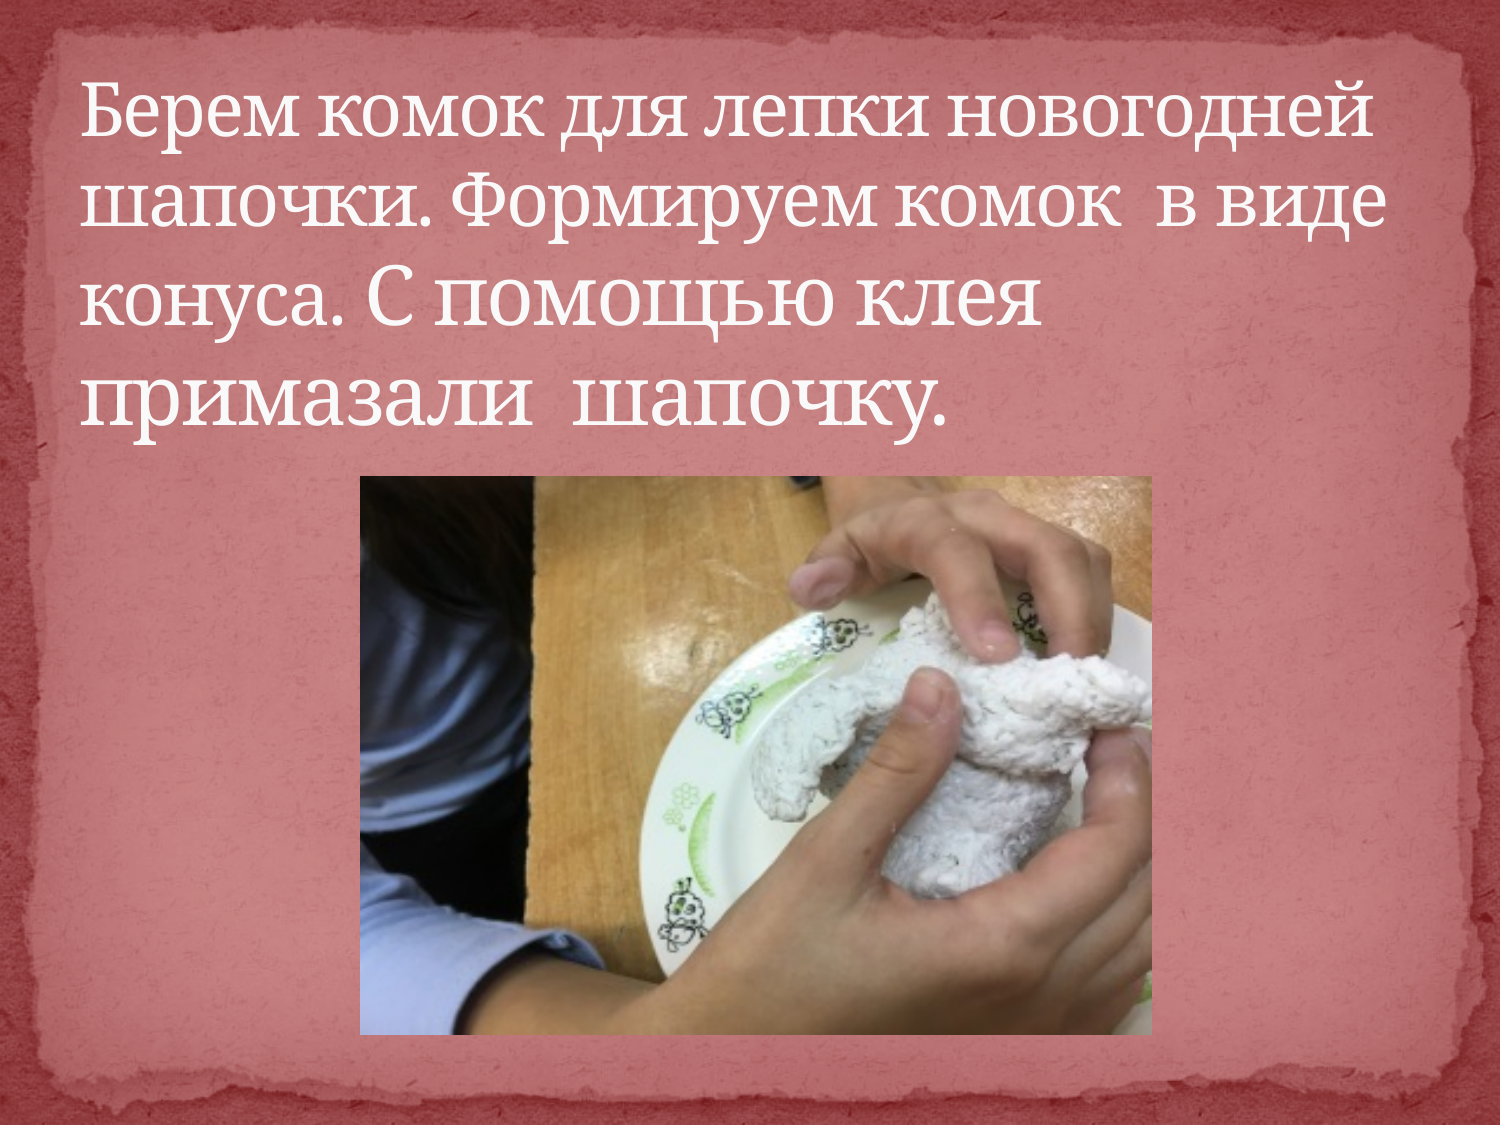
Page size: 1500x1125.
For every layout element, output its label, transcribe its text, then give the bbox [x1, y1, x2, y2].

picture [360, 476, 1152, 1036]
text_box Берем комок для лепки новогодней шапочки. Формируем комок в виде конуса. С помощью клея примазали шапочку. [64, 54, 1459, 450]
